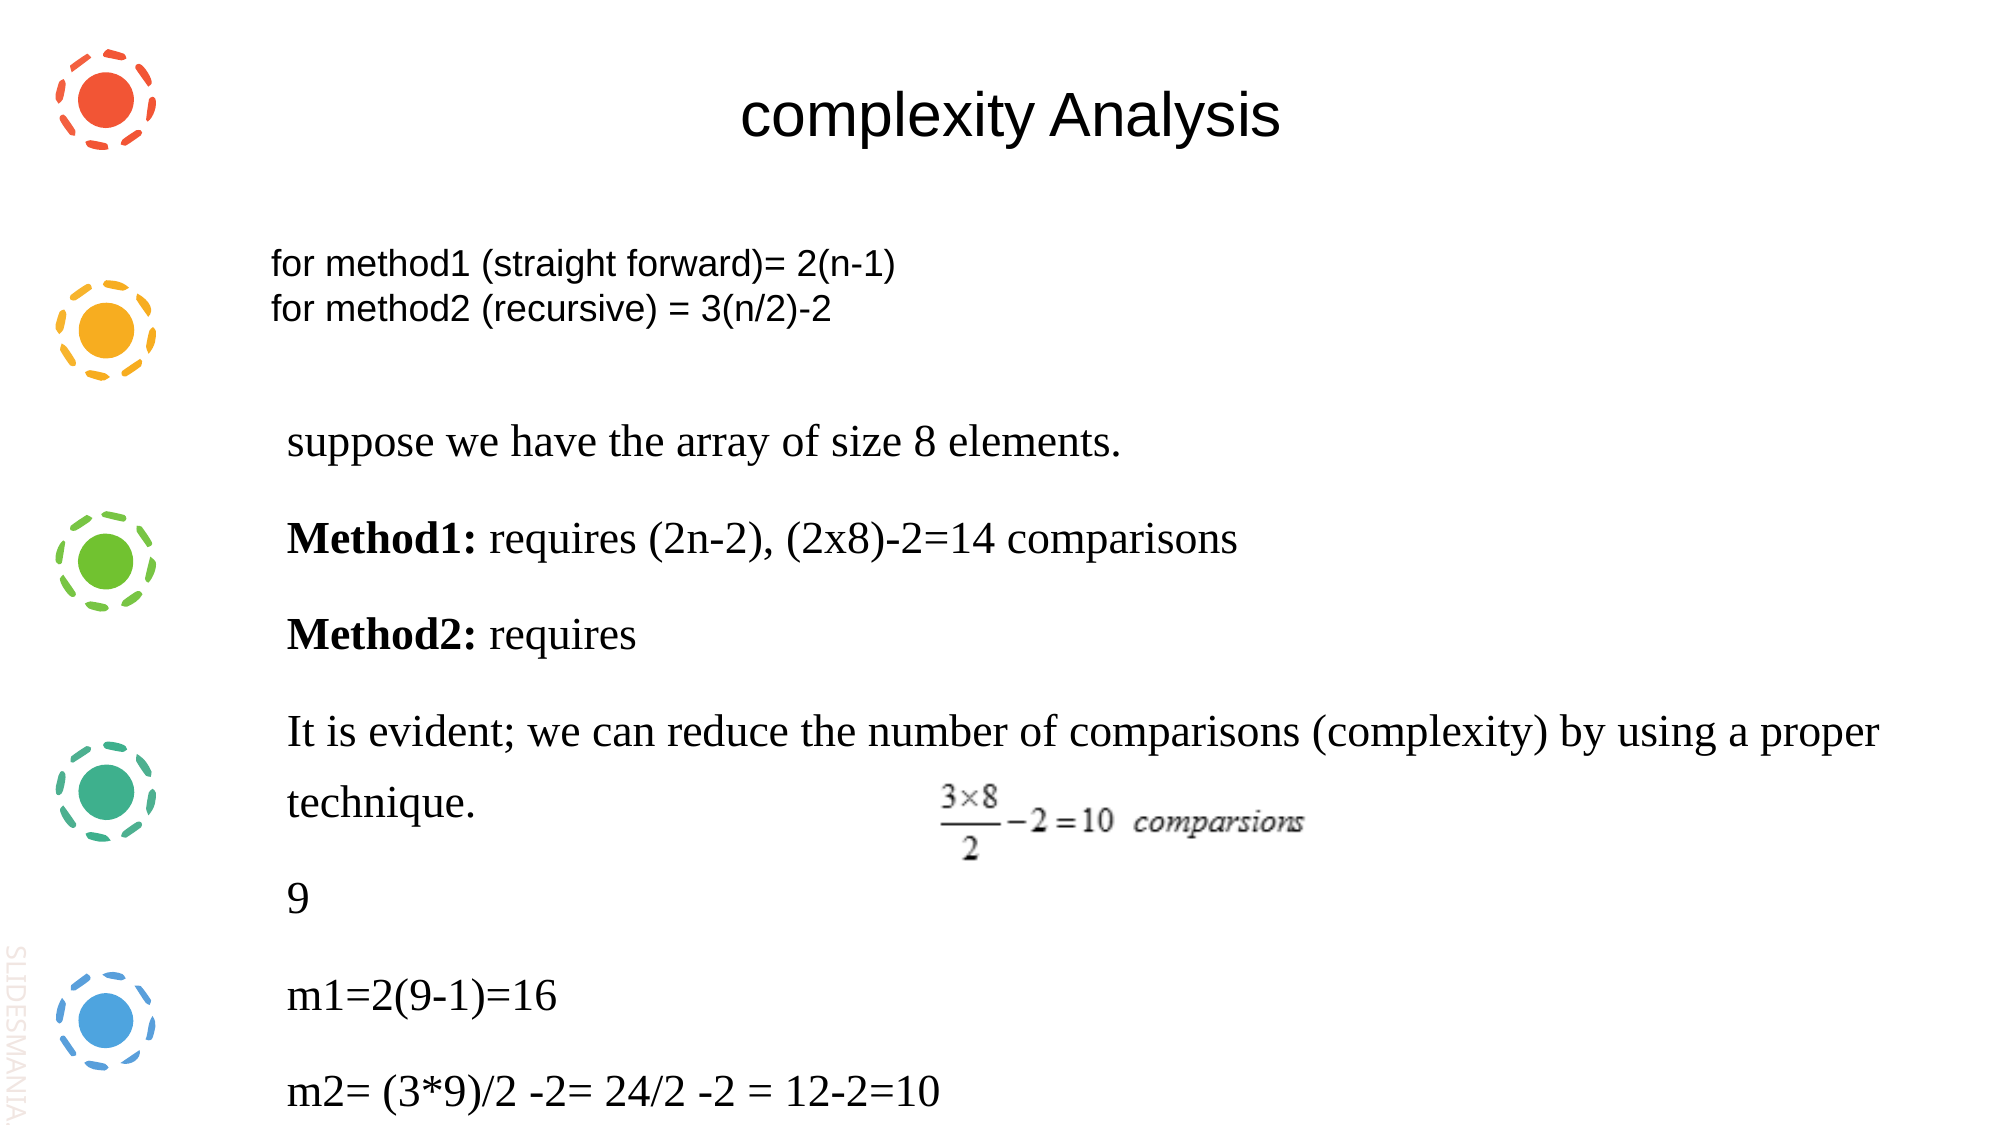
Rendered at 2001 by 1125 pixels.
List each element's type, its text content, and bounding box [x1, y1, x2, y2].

picture [935, 776, 1314, 867]
text_box suppose we have the array of size 8 elements. Method1: requires (2n-2), (2x8)-2=14 comparisons Method2: requires It is evident; we can reduce the number of comparisons (complexity) by using a proper technique. 9 m1=2(9-1)=16 m2= (3*9)/2 -2= 24/2 -2 = 12-2=10 [271, 474, 1977, 967]
text_box complexity Analysis for method1 (straight forward)= 2(n-1) for method2 (recursive) = 3(n/2)-2 [256, 58, 1768, 231]
